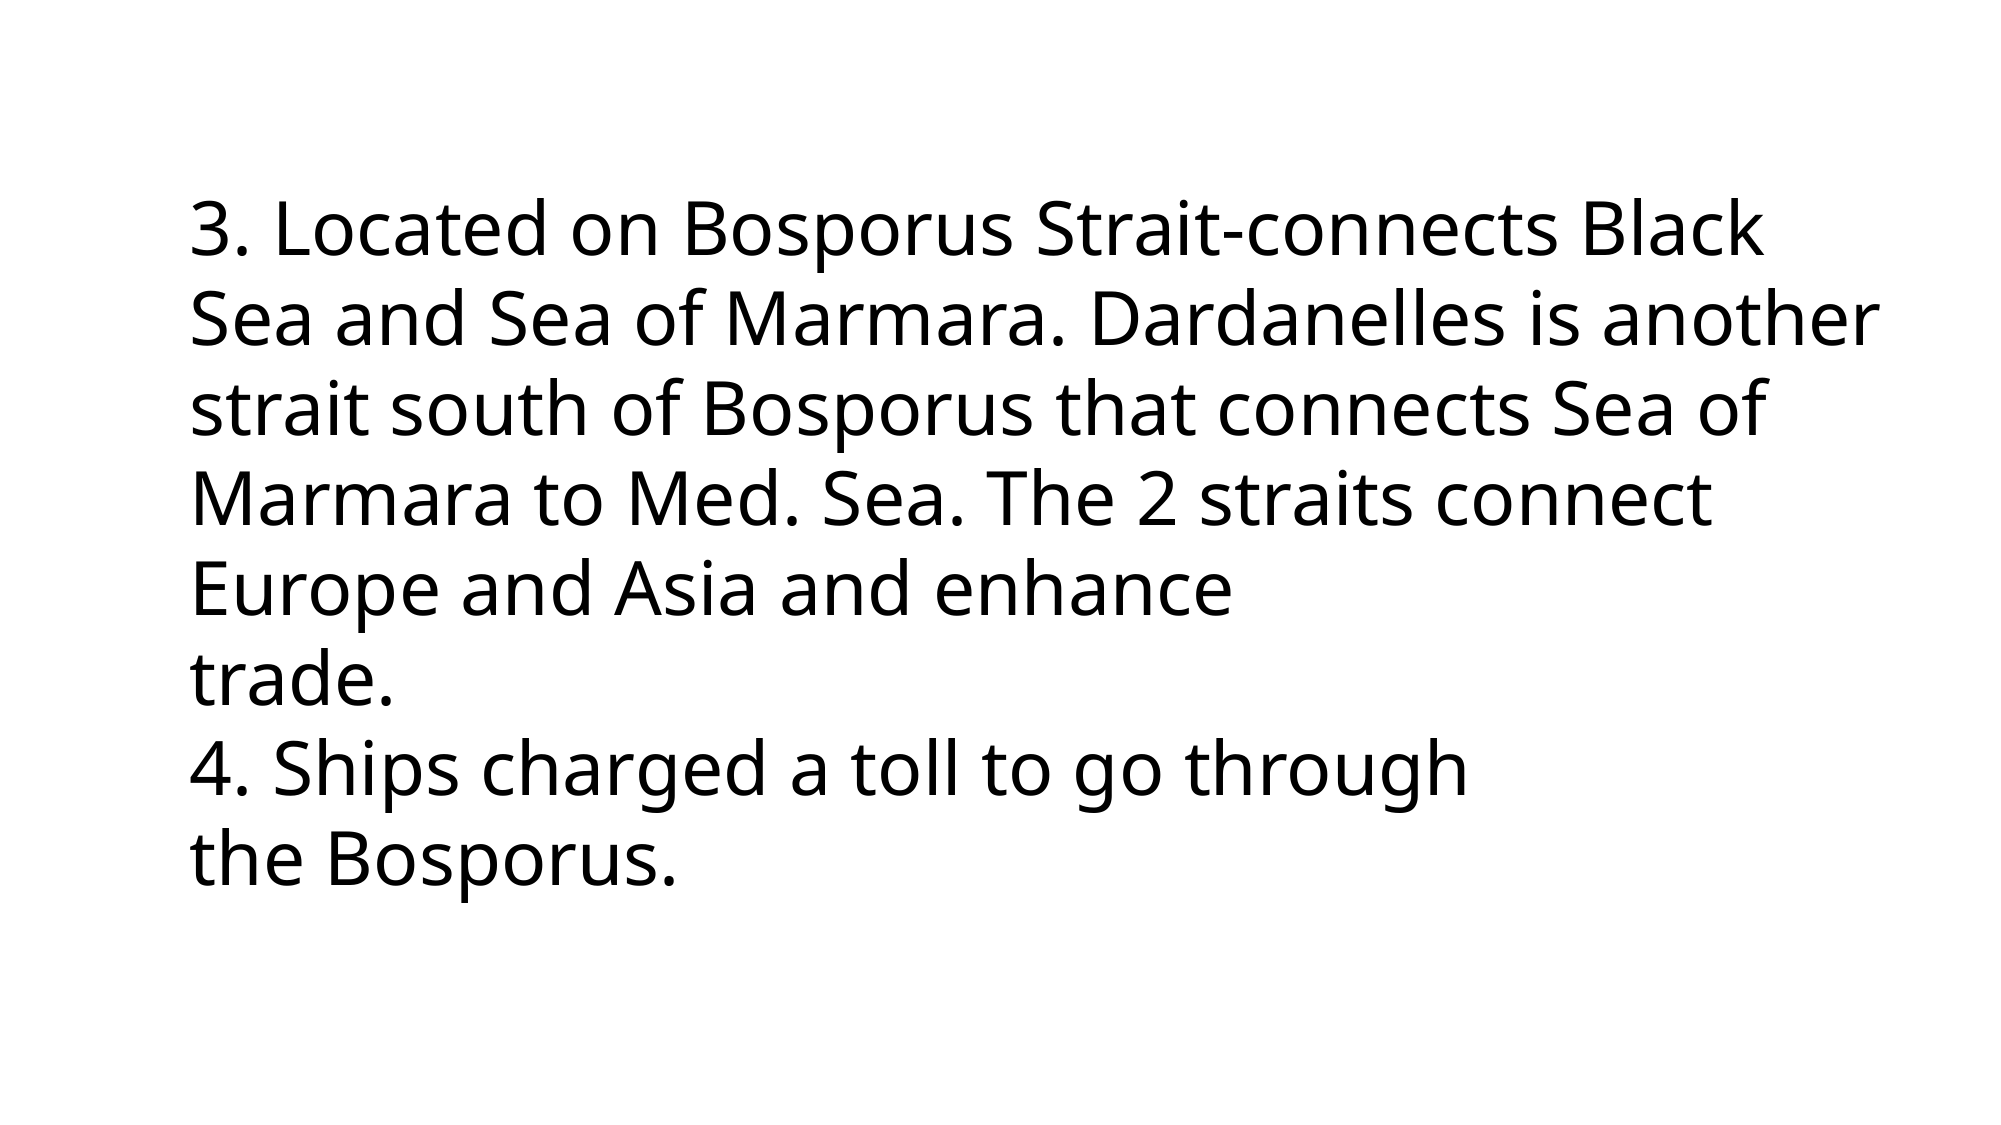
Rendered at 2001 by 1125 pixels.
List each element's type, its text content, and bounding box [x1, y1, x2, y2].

text_box 3. Located on Bosporus Strait-connects Black Sea and Sea of Marmara. Dardanelles is another strait south of Bosporus that connects Sea of Marmara to Med. Sea. The 2 straits connect Europe and Asia and enhance trade. 4. Ships charged a toll to go through the Bosporus. [175, 173, 1925, 908]
title [137, 23, 1863, 1097]
